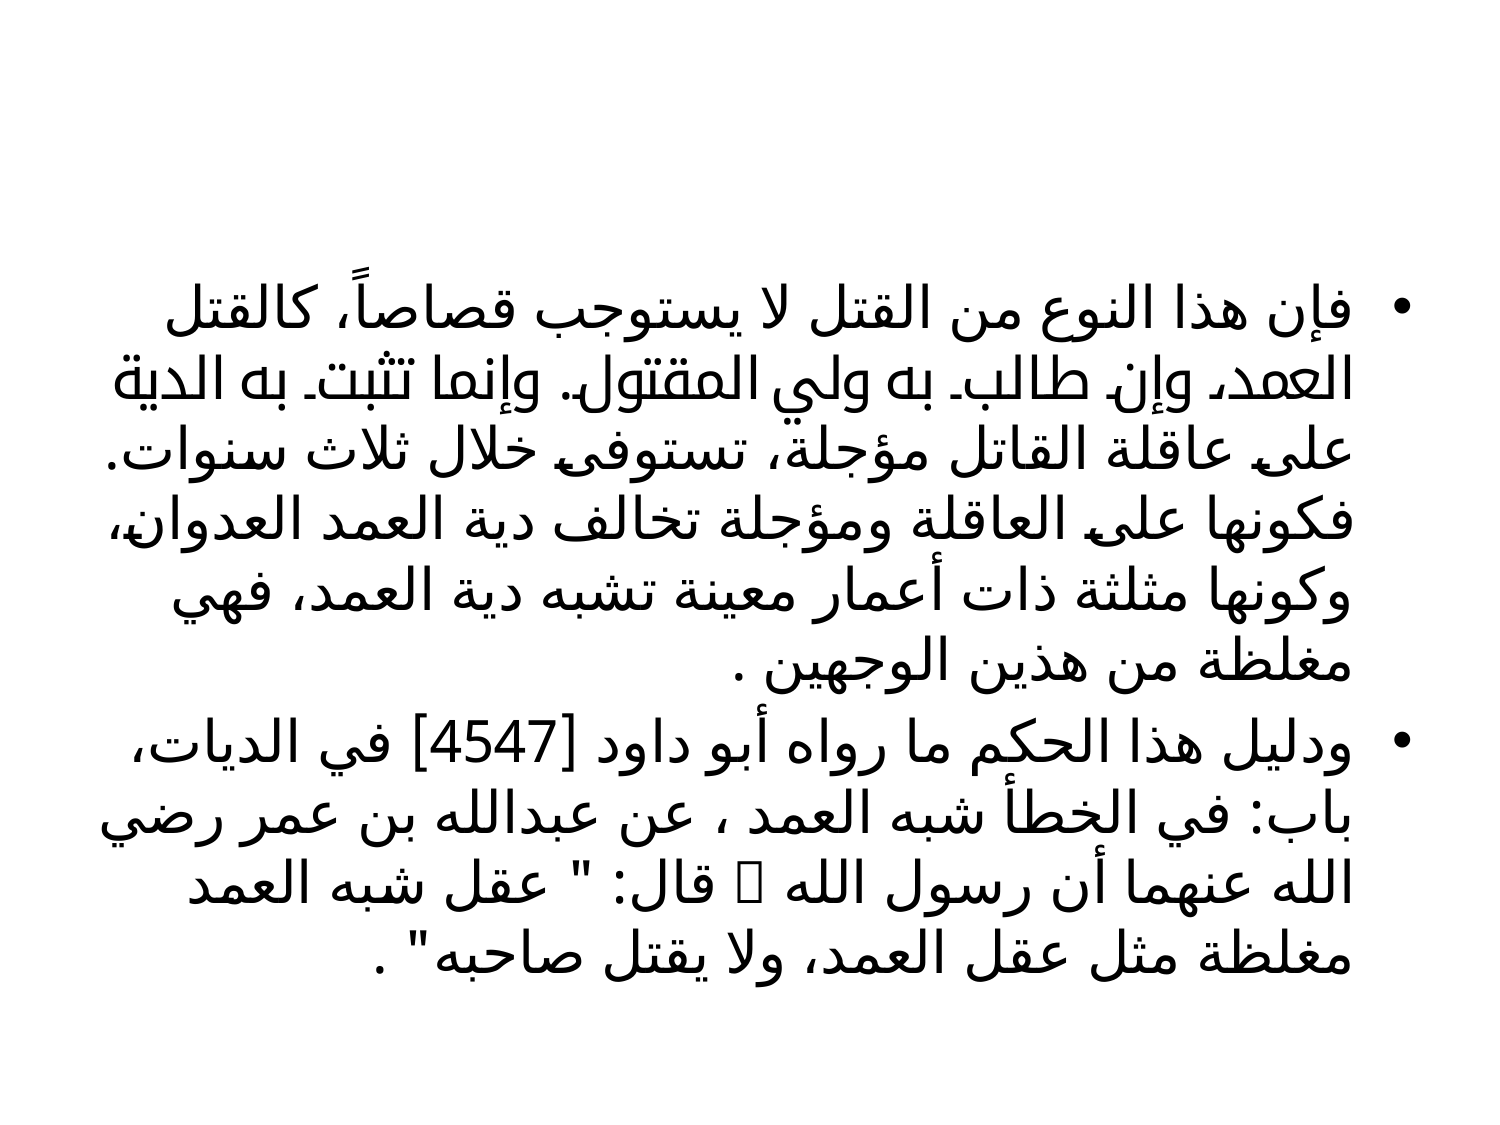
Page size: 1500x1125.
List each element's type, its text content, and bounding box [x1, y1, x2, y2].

list فإن هذا النوع من القتل لا يستوجب قصاصاً، كالقتل العمد، وإن طالب به ولي المقتول. وإنما تثبت به الدية على عاقلة القاتل مؤجلة، تستوفى خلال ثلاث سنوات. فكونها على العاقلة ومؤجلة تخالف دية العمد العدوان، وكونها مثلثة ذات أعمار معينة تشبه دية العمد، فهي مغلظة من هذين الوجهين . ودليل هذا الحكم ما رواه أبو داود [4547] في الديات، باب: في الخطأ شبه العمد ، عن عبدالله بن عمر رضي الله عنهما أن رسول الله  قال: " عقل شبه العمد مغلظة مثل عقل العمد، ولا يقتل صاحبه" . [75, 262, 1425, 1005]
